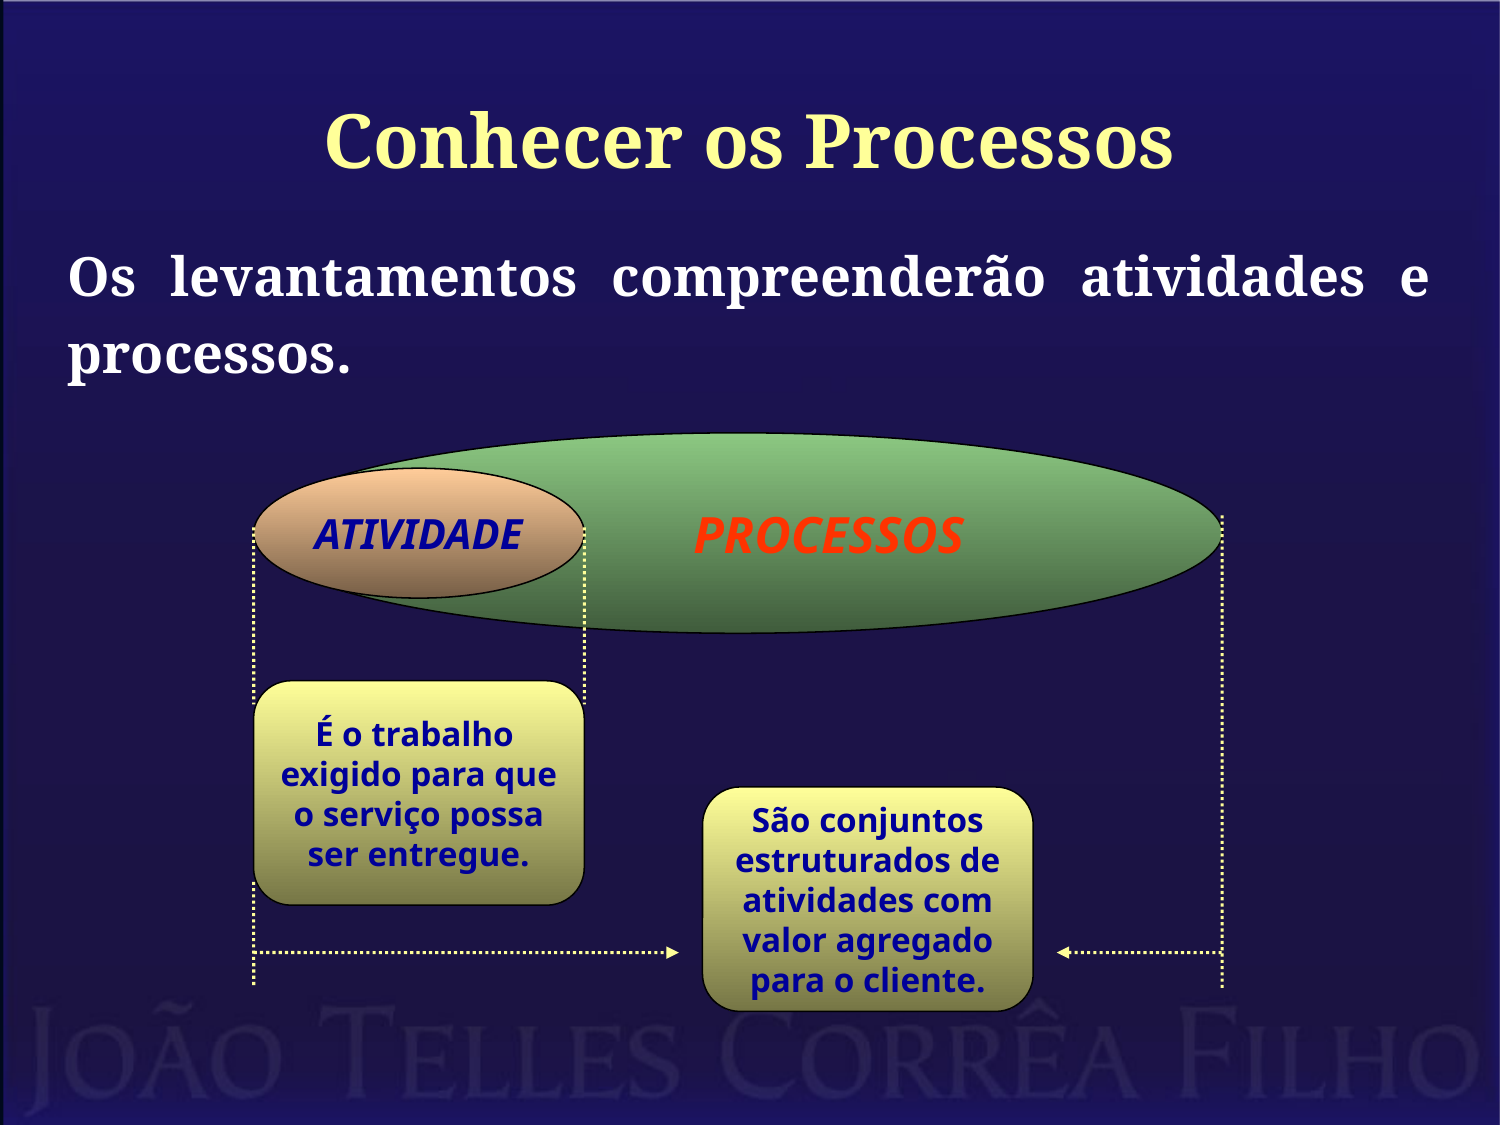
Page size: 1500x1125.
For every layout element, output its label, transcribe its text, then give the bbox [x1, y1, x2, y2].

text_box Os levantamentos compreenderão atividades e processos. [53, 221, 1447, 393]
text_box [1056, 946, 1070, 959]
text_box ATIVIDADE [253, 468, 585, 599]
text_box [664, 946, 679, 959]
text_box É o trabalho exigido para que o serviço possa ser entregue. [253, 680, 585, 906]
title Conhecer os Processos [74, 44, 1426, 221]
picture [3, 0, 1500, 1125]
text_box PROCESSOS [346, 432, 1223, 634]
text_box São conjuntos estruturados de atividades com valor agregado para o cliente. [702, 786, 1034, 1012]
